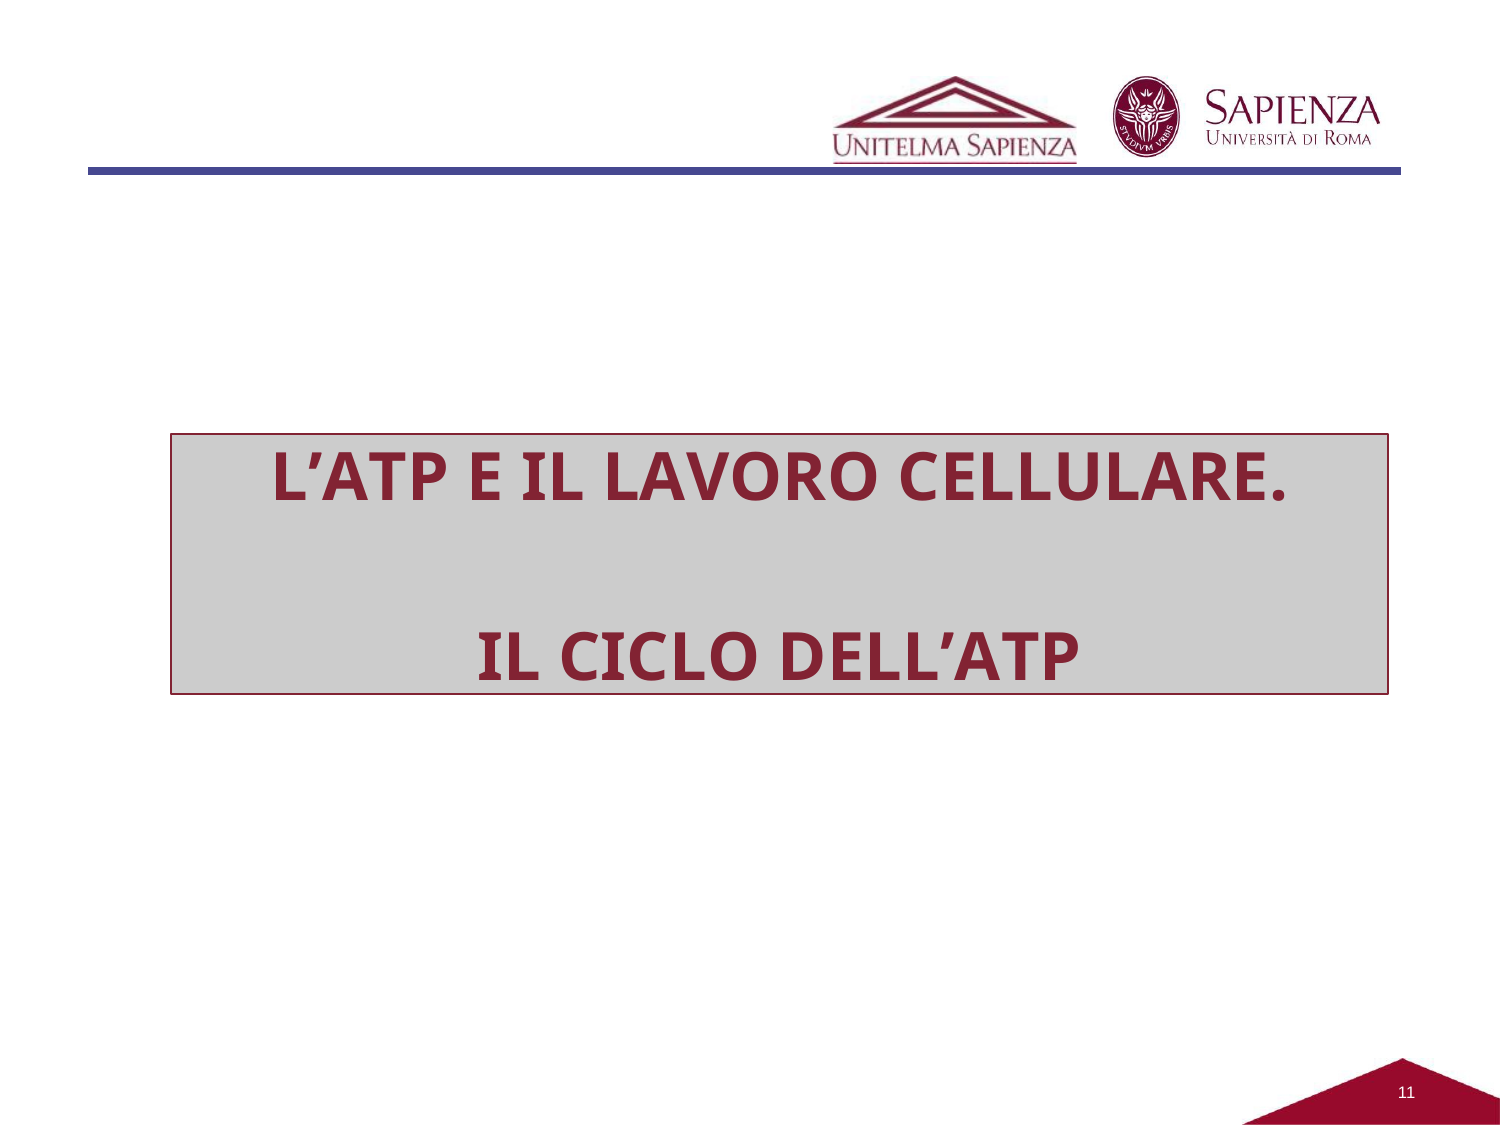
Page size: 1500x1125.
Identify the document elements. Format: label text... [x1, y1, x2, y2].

text_box L’ATP E IL LAVORO CELLULARE. IL CICLO DELL’ATP [171, 433, 1388, 695]
slide_number 11 [1393, 1081, 1421, 1125]
picture [1104, 66, 1414, 164]
picture [1241, 1058, 1500, 1125]
picture [832, 76, 1077, 164]
